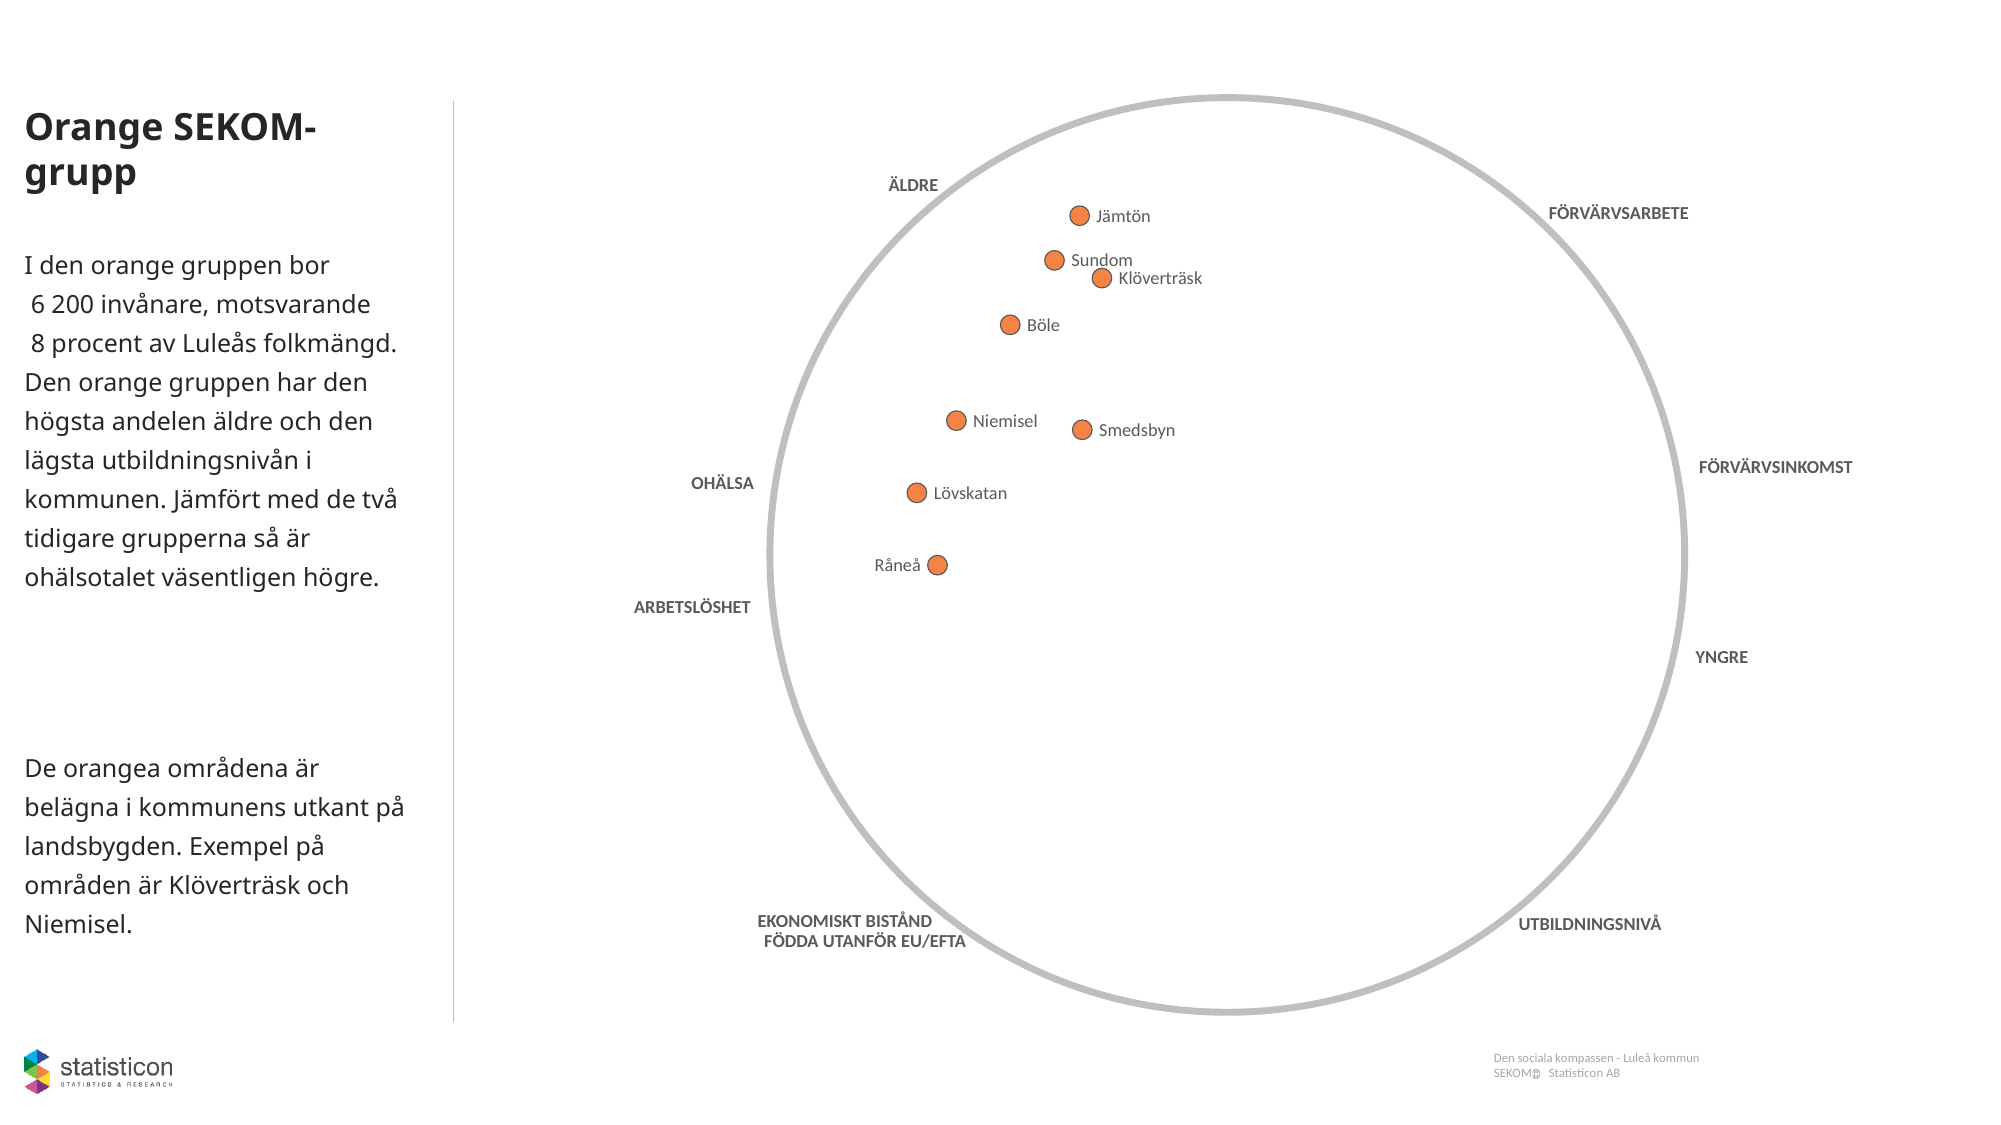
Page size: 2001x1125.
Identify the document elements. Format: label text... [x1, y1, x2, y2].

picture [593, 10, 1859, 1115]
text_box Orange SEKOM-grupp I den orange gruppen bor 6 200 invånare, motsvarande 8 procent av Luleås folkmängd. Den orange gruppen har den högsta andelen äldre och den lägsta utbildningsnivån i kommunen. Jämfört med de två tidigare grupperna så är ohälsotalet väsentligen högre. De orangea områdena är belägna i kommunens utkant på landsbygden. Exempel på områden är Klöverträsk och Niemisel. [23, 102, 416, 1046]
picture [24, 1049, 172, 1094]
